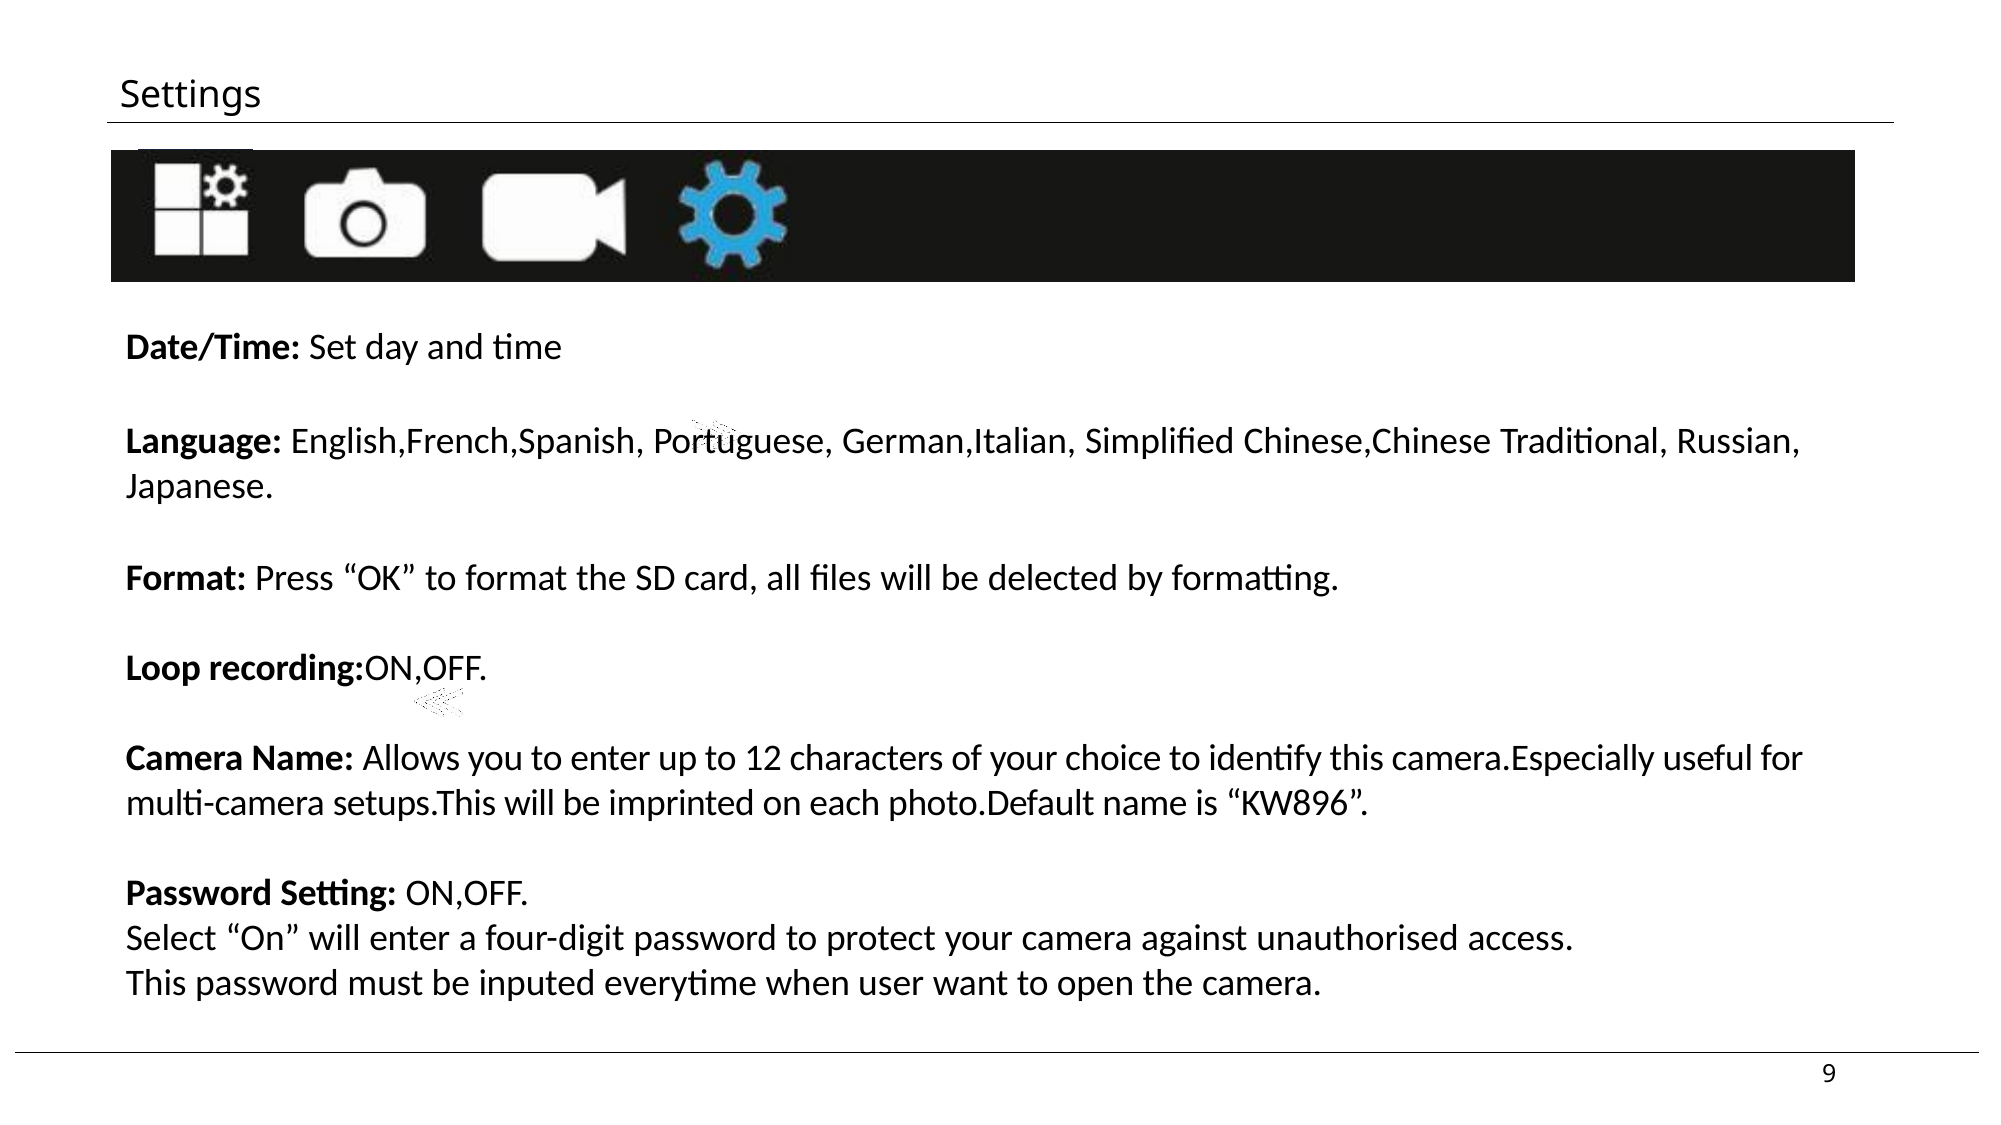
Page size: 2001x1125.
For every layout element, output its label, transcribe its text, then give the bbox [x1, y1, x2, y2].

title Settings [117, 68, 268, 150]
picture [110, 149, 1856, 283]
slide_number 9 [1817, 1053, 1856, 1125]
text_box Date/Time: Set day and time Language: English,French,Spanish, Portuguese, German,Italian, Simplified Chinese,Chinese Traditional, Russian, Japanese. Format: Press “OK” to format the SD card, all files will be delected by formatting. Loop recording:ON,OFF. Camera Name: Allows you to enter up to 12 characters of your choice to identify this camera.Especially useful for multi-camera setups.This will be imprinted on each photo.Default name is “KW896”. Password Setting: ON,OFF. Select “On” will enter a four-digit password to protect your camera against unauthorised access. This password must be inputed everytime when user want to open the camera. [123, 319, 1852, 1051]
